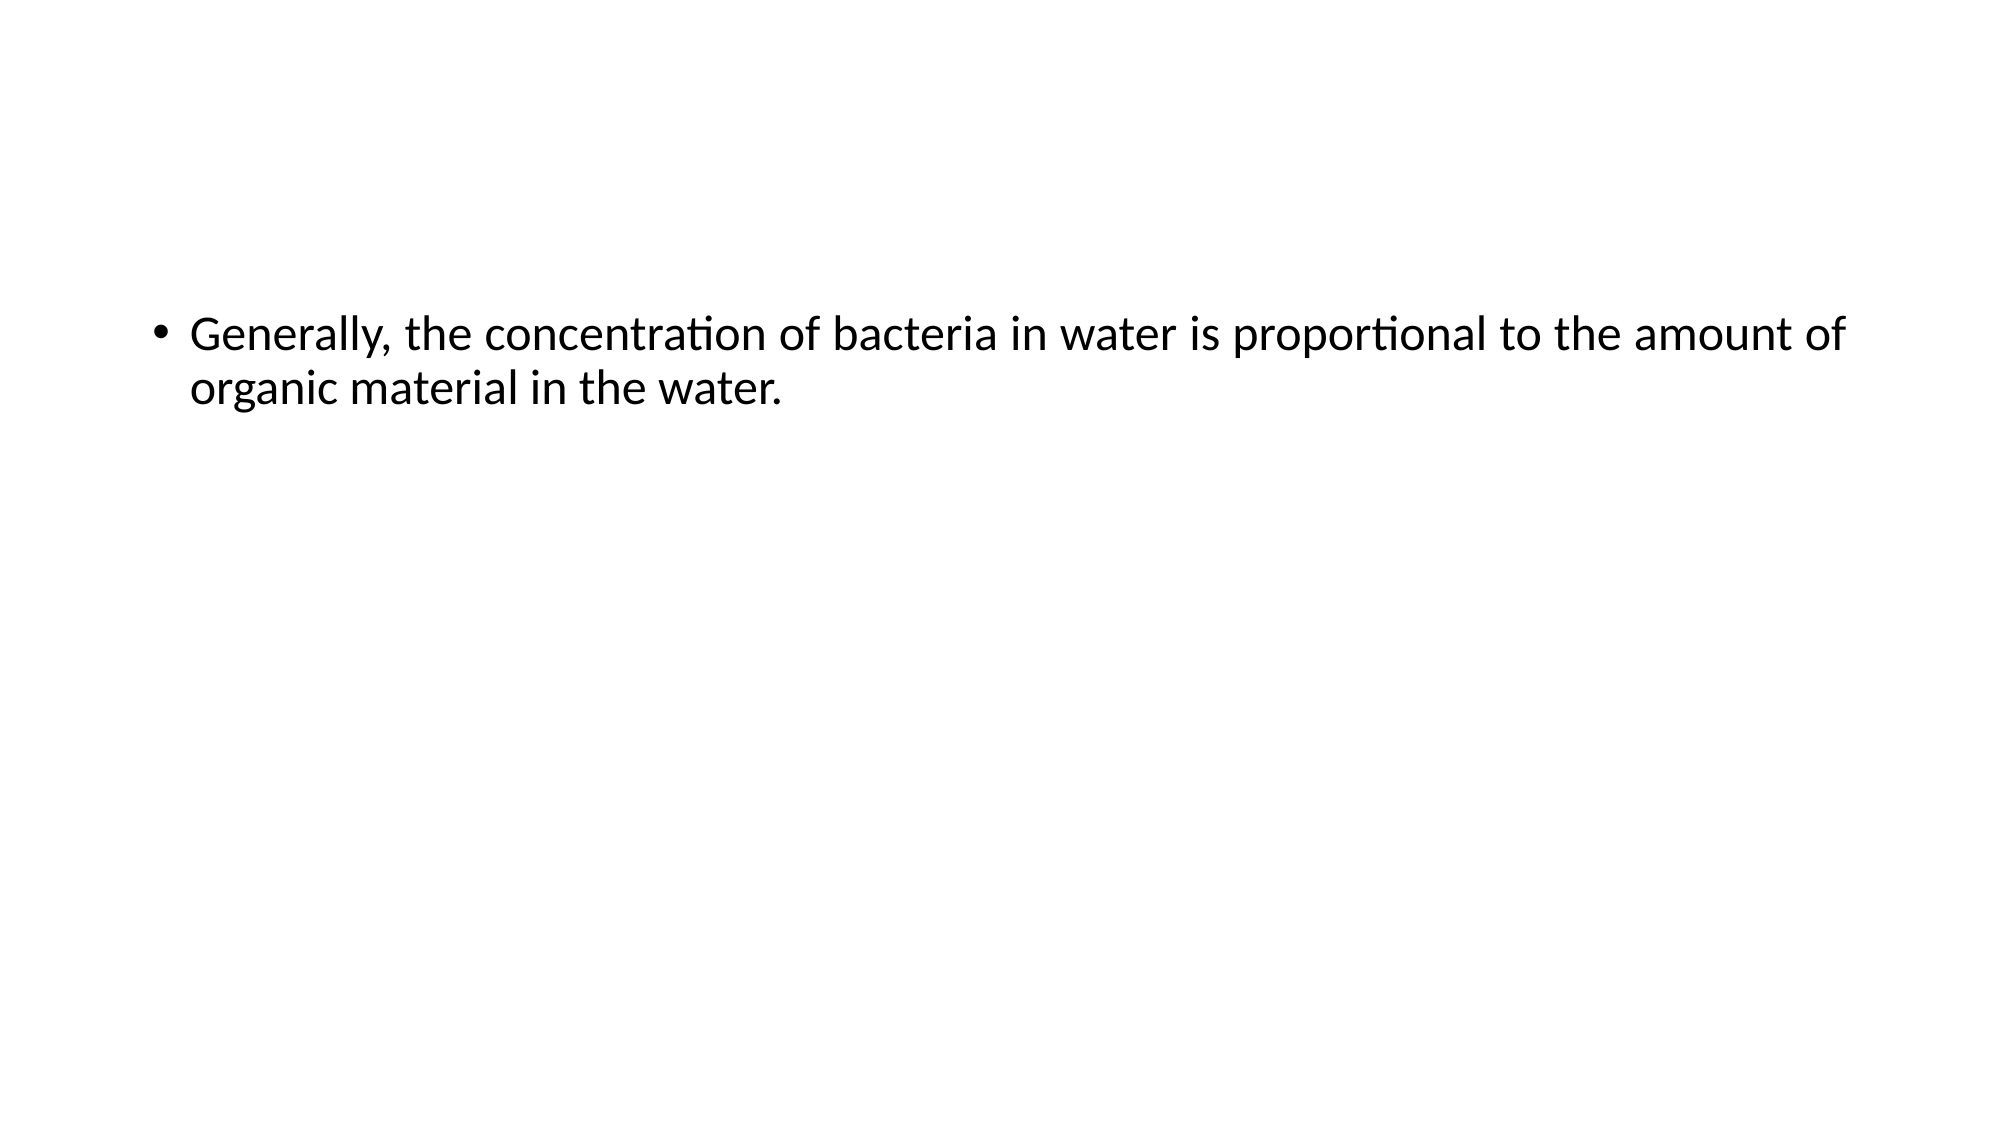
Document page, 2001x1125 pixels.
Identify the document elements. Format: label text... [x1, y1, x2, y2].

list Generally, the concentration of bacteria in water is proportional to the amount of organic material in the water. [137, 299, 1863, 1014]
